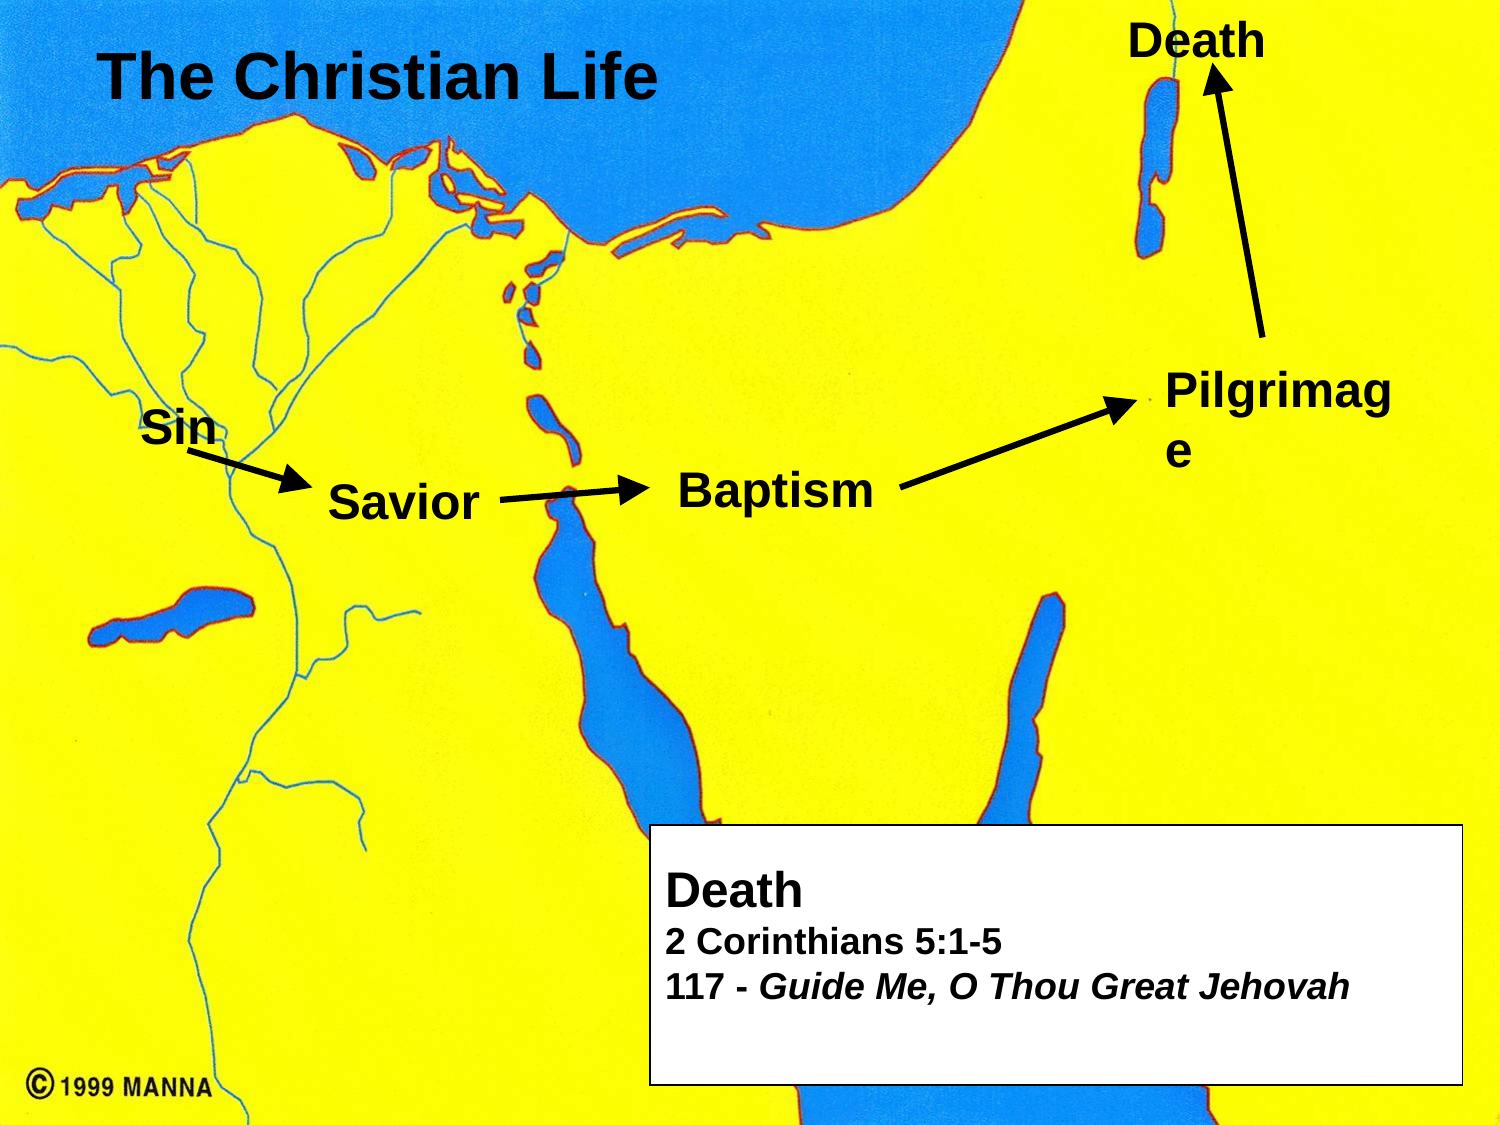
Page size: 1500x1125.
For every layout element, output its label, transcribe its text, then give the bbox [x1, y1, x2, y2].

text_box The Christian Life [81, 24, 780, 120]
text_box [1212, 62, 1263, 338]
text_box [187, 449, 313, 488]
text_box Pilgrimage [1149, 349, 1436, 485]
text_box Savior [312, 462, 496, 538]
text_box Sin [124, 387, 233, 463]
text_box Death 2 Corinthians 5:1-5 117 - Guide Me, O Thou Great Jehovah [649, 825, 1463, 1085]
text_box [899, 399, 1138, 488]
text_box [499, 487, 651, 501]
text_box Death [1112, 0, 1282, 75]
text_box Baptism [662, 449, 890, 525]
picture [0, 0, 1500, 1125]
